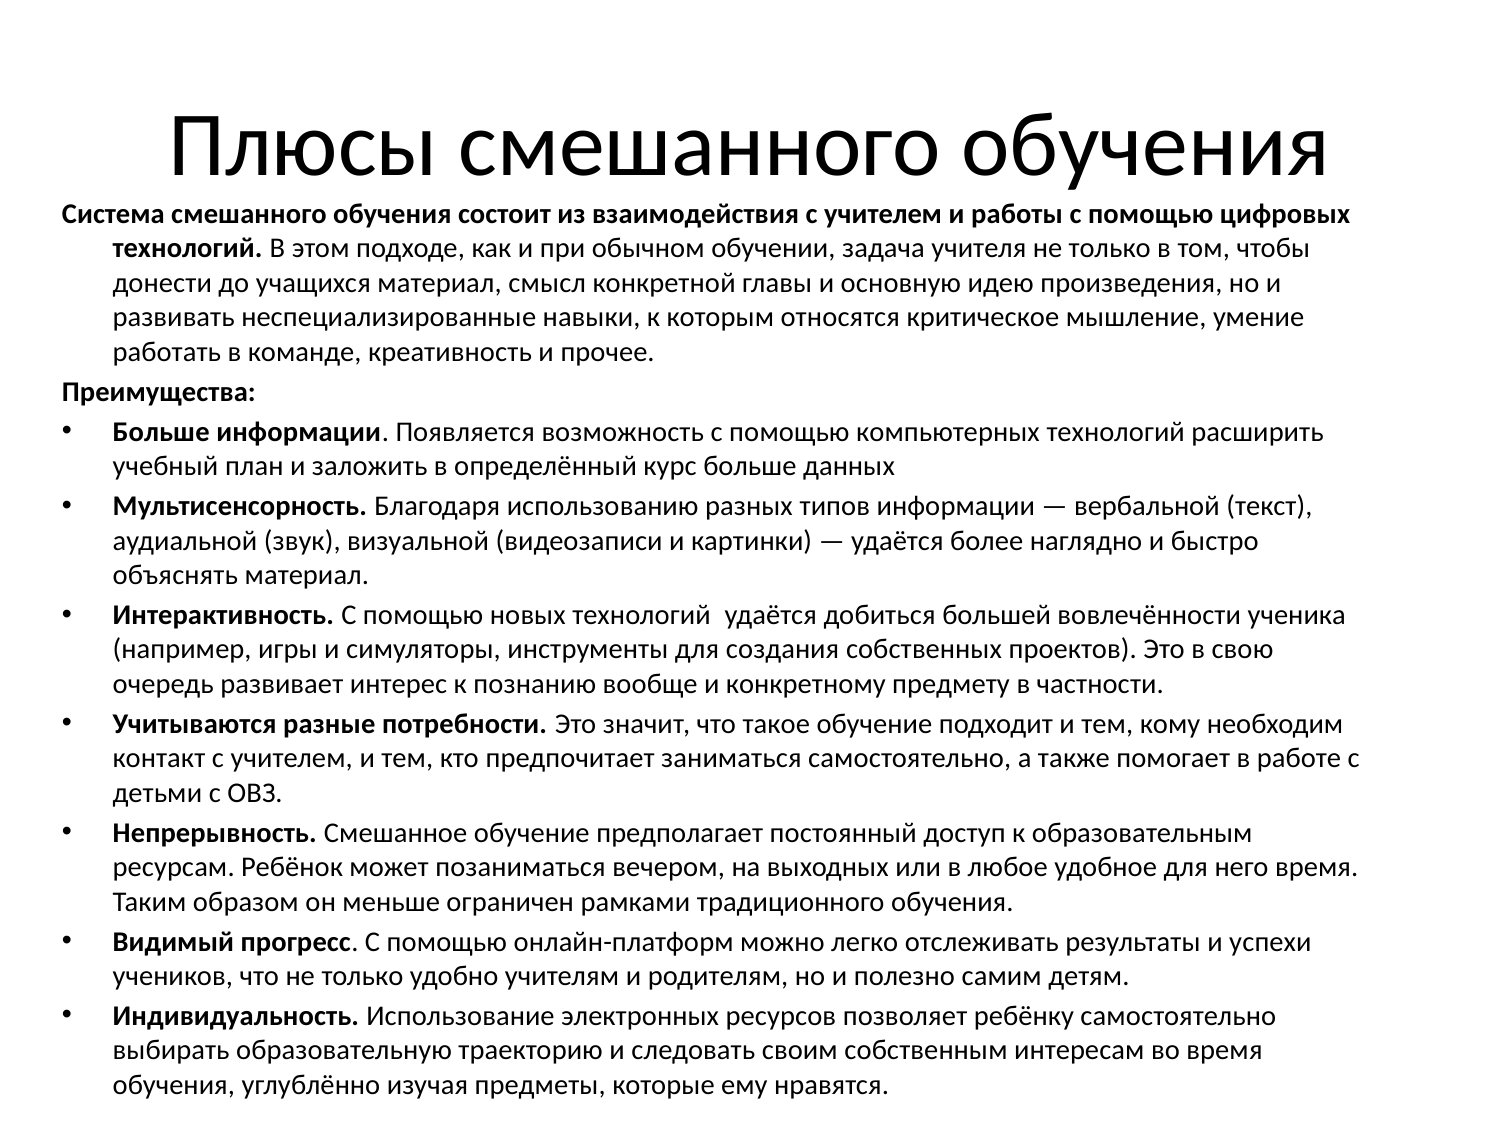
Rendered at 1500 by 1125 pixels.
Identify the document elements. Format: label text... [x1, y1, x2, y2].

title Плюсы смешанного обучения [75, 45, 1425, 233]
list Система смешанного обучения состоит из взаимодействия с учителем и работы с помощью цифровых технологий. В этом подходе, как и при обычном обучении, задача учителя не только в том, чтобы донести до учащихся материал, смысл конкретной главы и основную идею произведения, но и развивать неспециализированные навыки, к которым относятся критическое мышление, умение работать в команде, креативность и прочее. Преимущества: Больше информации. Появляется возможность с помощью компьютерных технологий расширить учебный план и заложить в определённый курс больше данных Мультисенсорность. Благодаря использованию разных типов информации — вербальной (текст), аудиальной (звук), визуальной (видеозаписи и картинки) — удаётся более наглядно и быстро объяснять материал. Интерактивность. С помощью новых технологий удаётся добиться большей вовлечённости ученика (например, игры и симуляторы, инструменты для создания собственных проектов). Это в свою очередь развивает интерес к познанию вообще и конкретному предмету в частности. Учитываются разные потребности. Это значит, что такое обучение подходит и тем, кому необходим контакт с учителем, и тем, кто предпочитает заниматься самостоятельно, а также помогает в работе с детьми с ОВЗ. Непрерывность. Смешанное обучение предполагает постоянный доступ к образовательным ресурсам. Ребёнок может позаниматься вечером, на выходных или в любое удобное для него время. Таким образом он меньше ограничен рамками традиционного обучения. Видимый прогресс. С помощью онлайн-платформ можно легко отслеживать результаты и успехи учеников, что не только удобно учителям и родителям, но и полезно самим детям. Индивидуальность. Использование электронных ресурсов позволяет ребёнку самостоятельно выбирать образовательную траекторию и следовать своим собственным интересам во время обучения, углублённо изучая предметы, которые ему нравятся. [46, 187, 1397, 1125]
